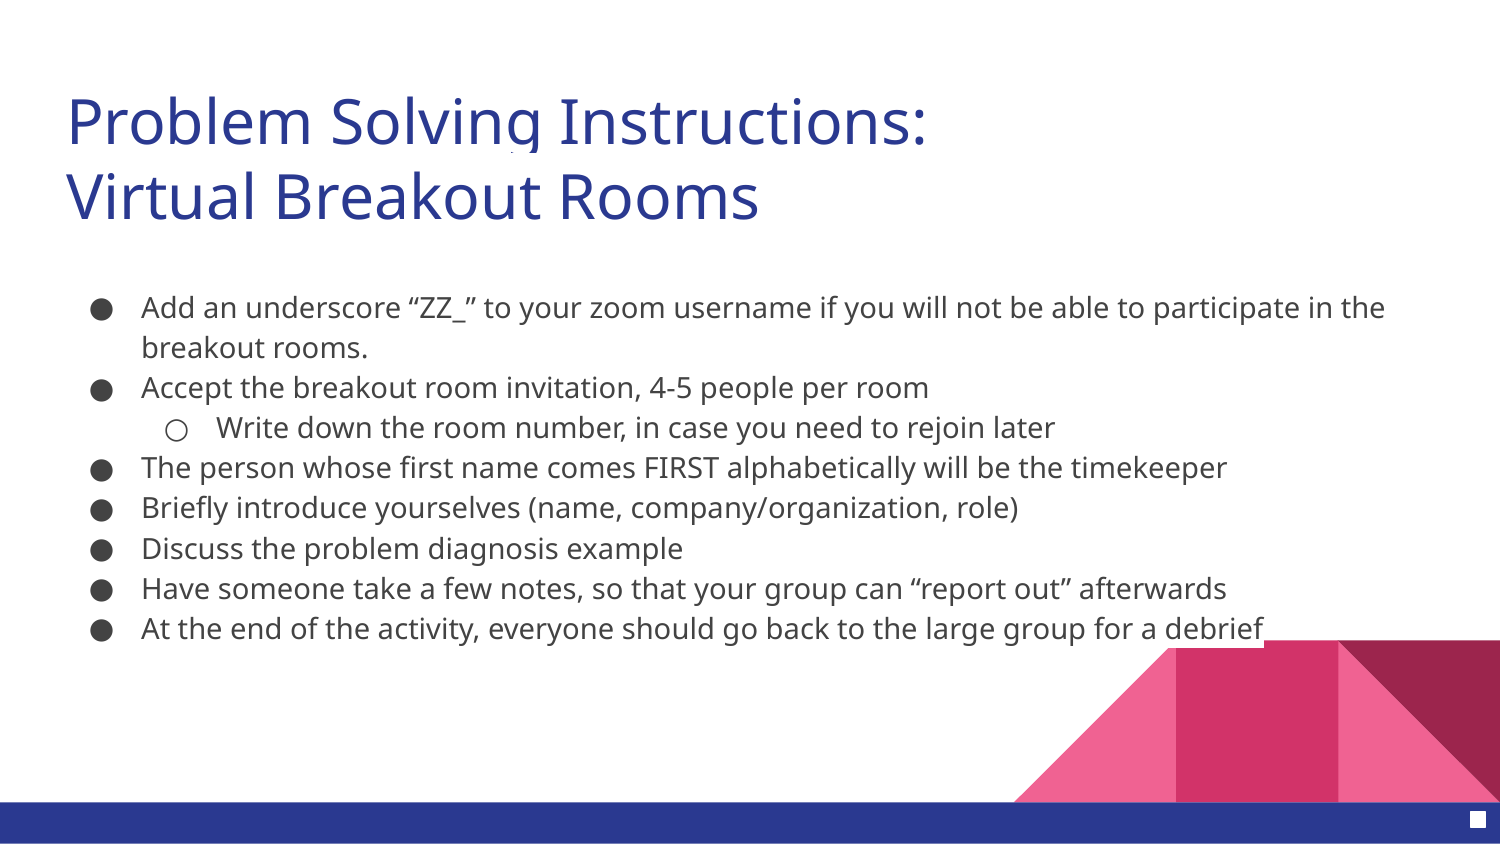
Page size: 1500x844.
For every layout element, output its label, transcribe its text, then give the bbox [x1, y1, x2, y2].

title Problem Solving Instructions: Virtual Breakout Rooms [51, 67, 1449, 167]
text_box [1470, 812, 1486, 827]
list Add an underscore “ZZ_” to your zoom username if you will not be able to participate in the breakout rooms. Accept the breakout room invitation, 4-5 people per room Write down the room number, in case you need to rejoin later The person whose first name comes FIRST alphabetically will be the timekeeper Briefly introduce yourselves (name, company/organization, role) Discuss the problem diagnosis example Have someone take a few notes, so that your group can “report out” afterwards At the end of the activity, everyone should go back to the large group for a debrief [51, 268, 1449, 750]
